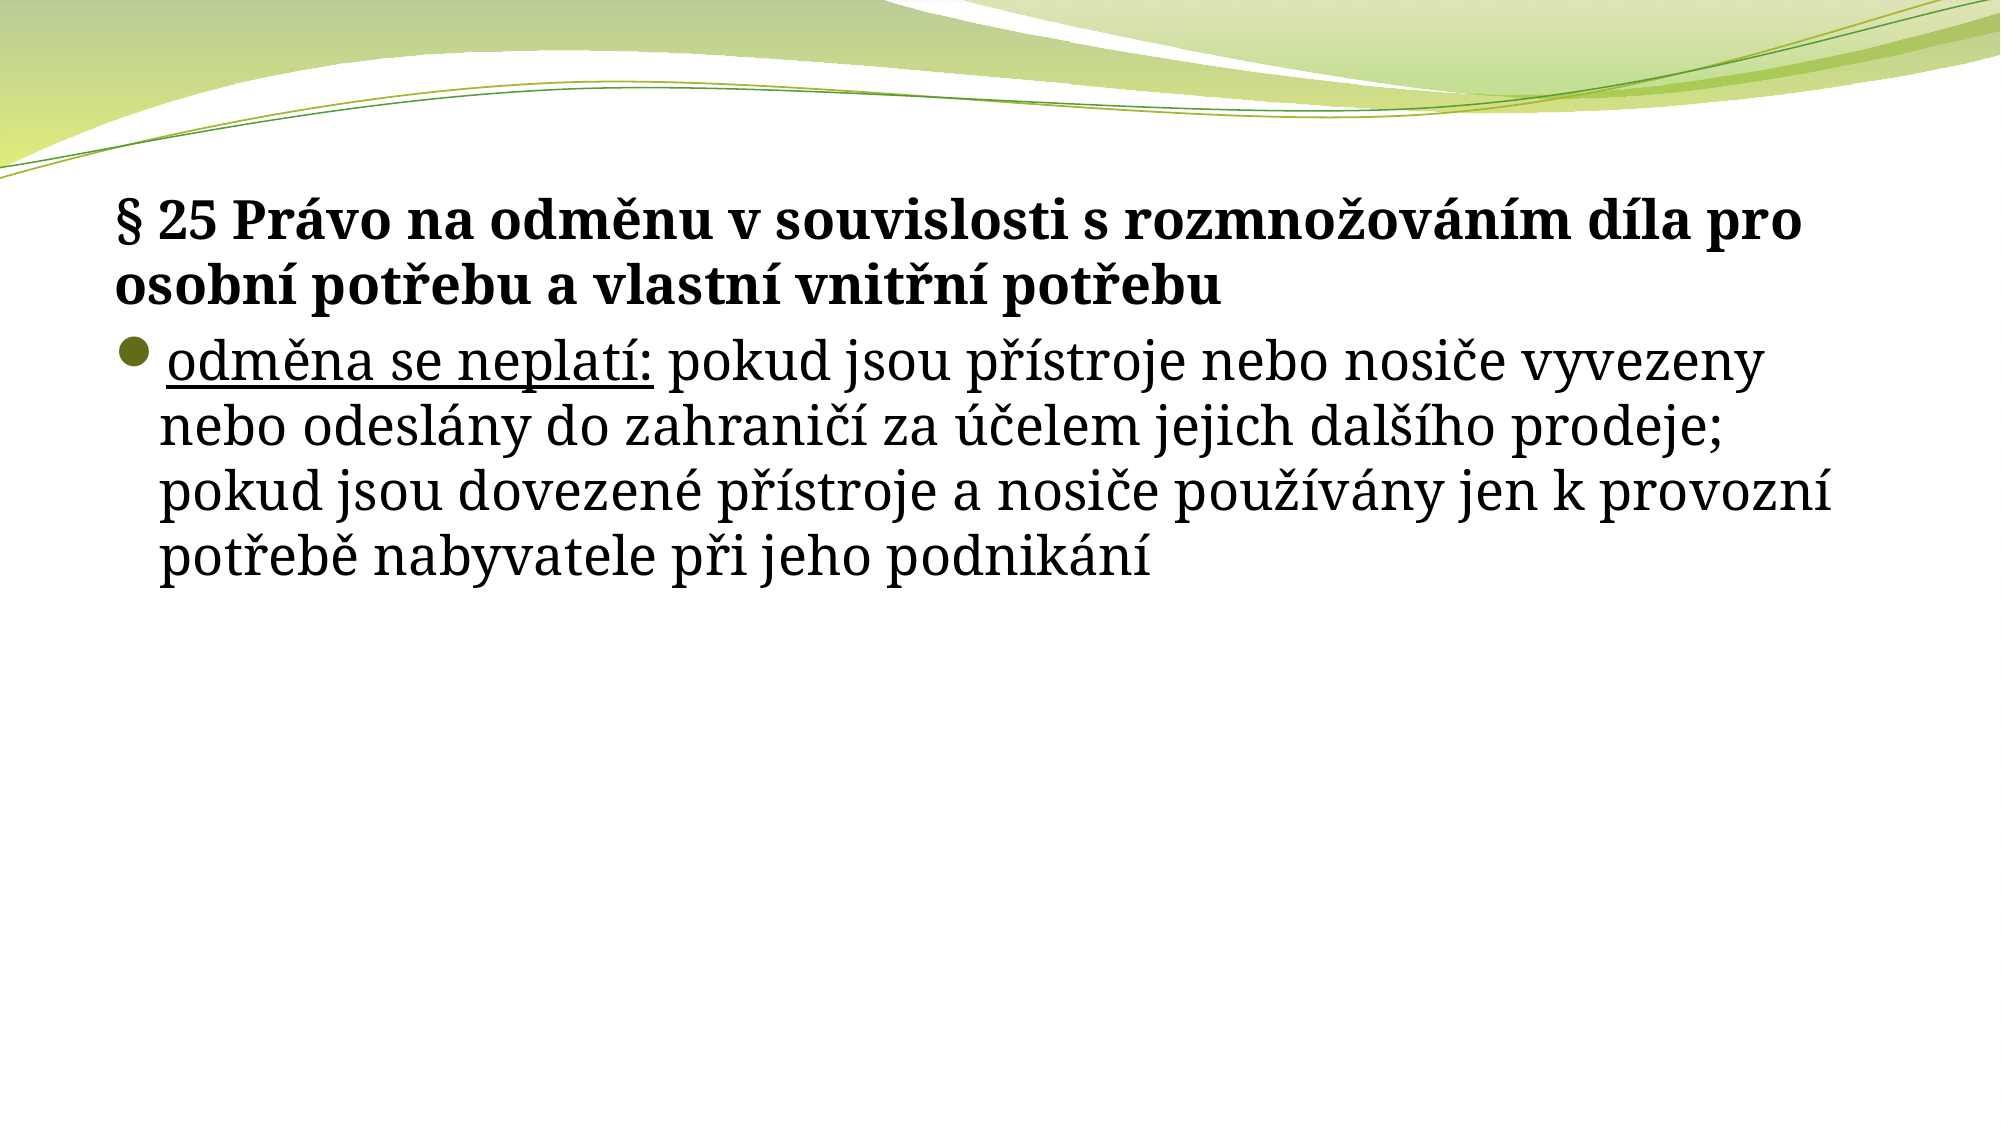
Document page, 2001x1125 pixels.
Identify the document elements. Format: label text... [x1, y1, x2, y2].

list § 25 Právo na odměnu v souvislosti s rozmnožováním díla pro osobní potřebu a vlastní vnitřní potřebu odměna se neplatí: pokud jsou přístroje nebo nosiče vyvezeny nebo odeslány do zahraničí za účelem jejich dalšího prodeje; pokud jsou dovezené přístroje a nosiče používány jen k provozní potřebě nabyvatele při jeho podnikání [99, 177, 1900, 1038]
